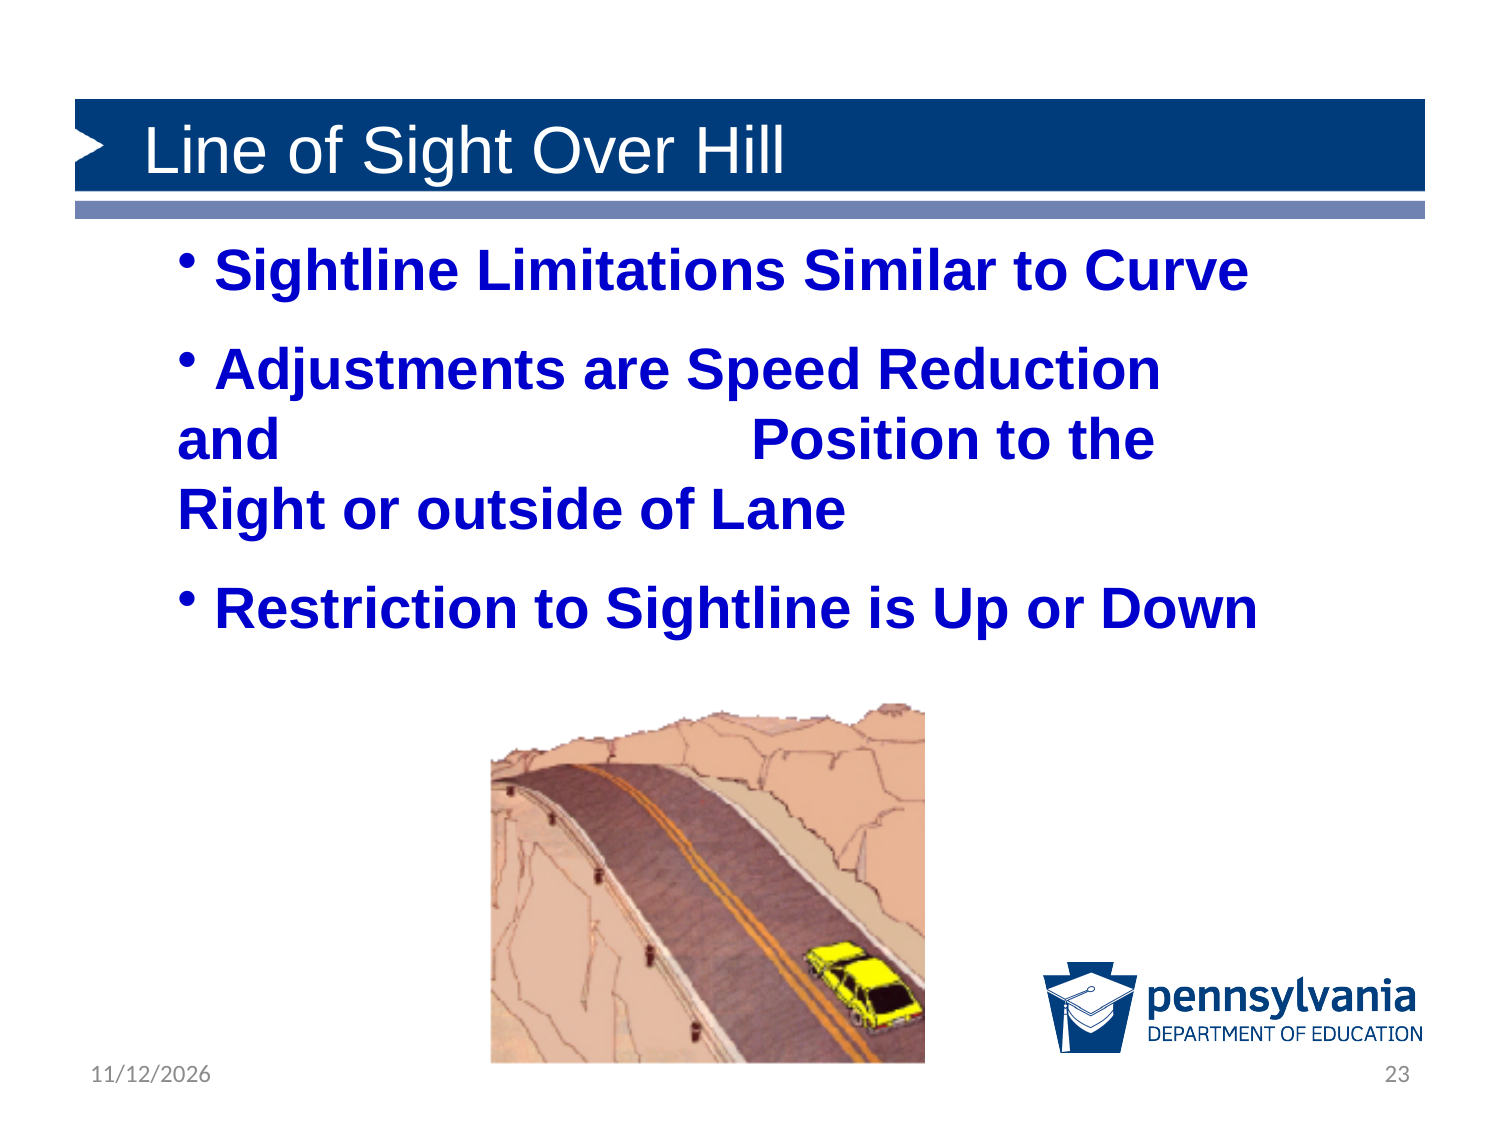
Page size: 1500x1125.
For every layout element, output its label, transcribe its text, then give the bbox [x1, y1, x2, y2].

text_box Line of Sight Over Hill [128, 99, 803, 195]
picture [1043, 962, 1422, 1053]
picture [75, 99, 1425, 219]
picture [487, 692, 926, 1066]
slide_number 23 [1074, 1042, 1425, 1103]
text_box Sightline Limitations Similar to Curve Adjustments are Speed Reduction and Position to the Right or outside of Lane Restriction to Sightline is Up or Down [162, 224, 1288, 648]
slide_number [75, 1042, 425, 1103]
